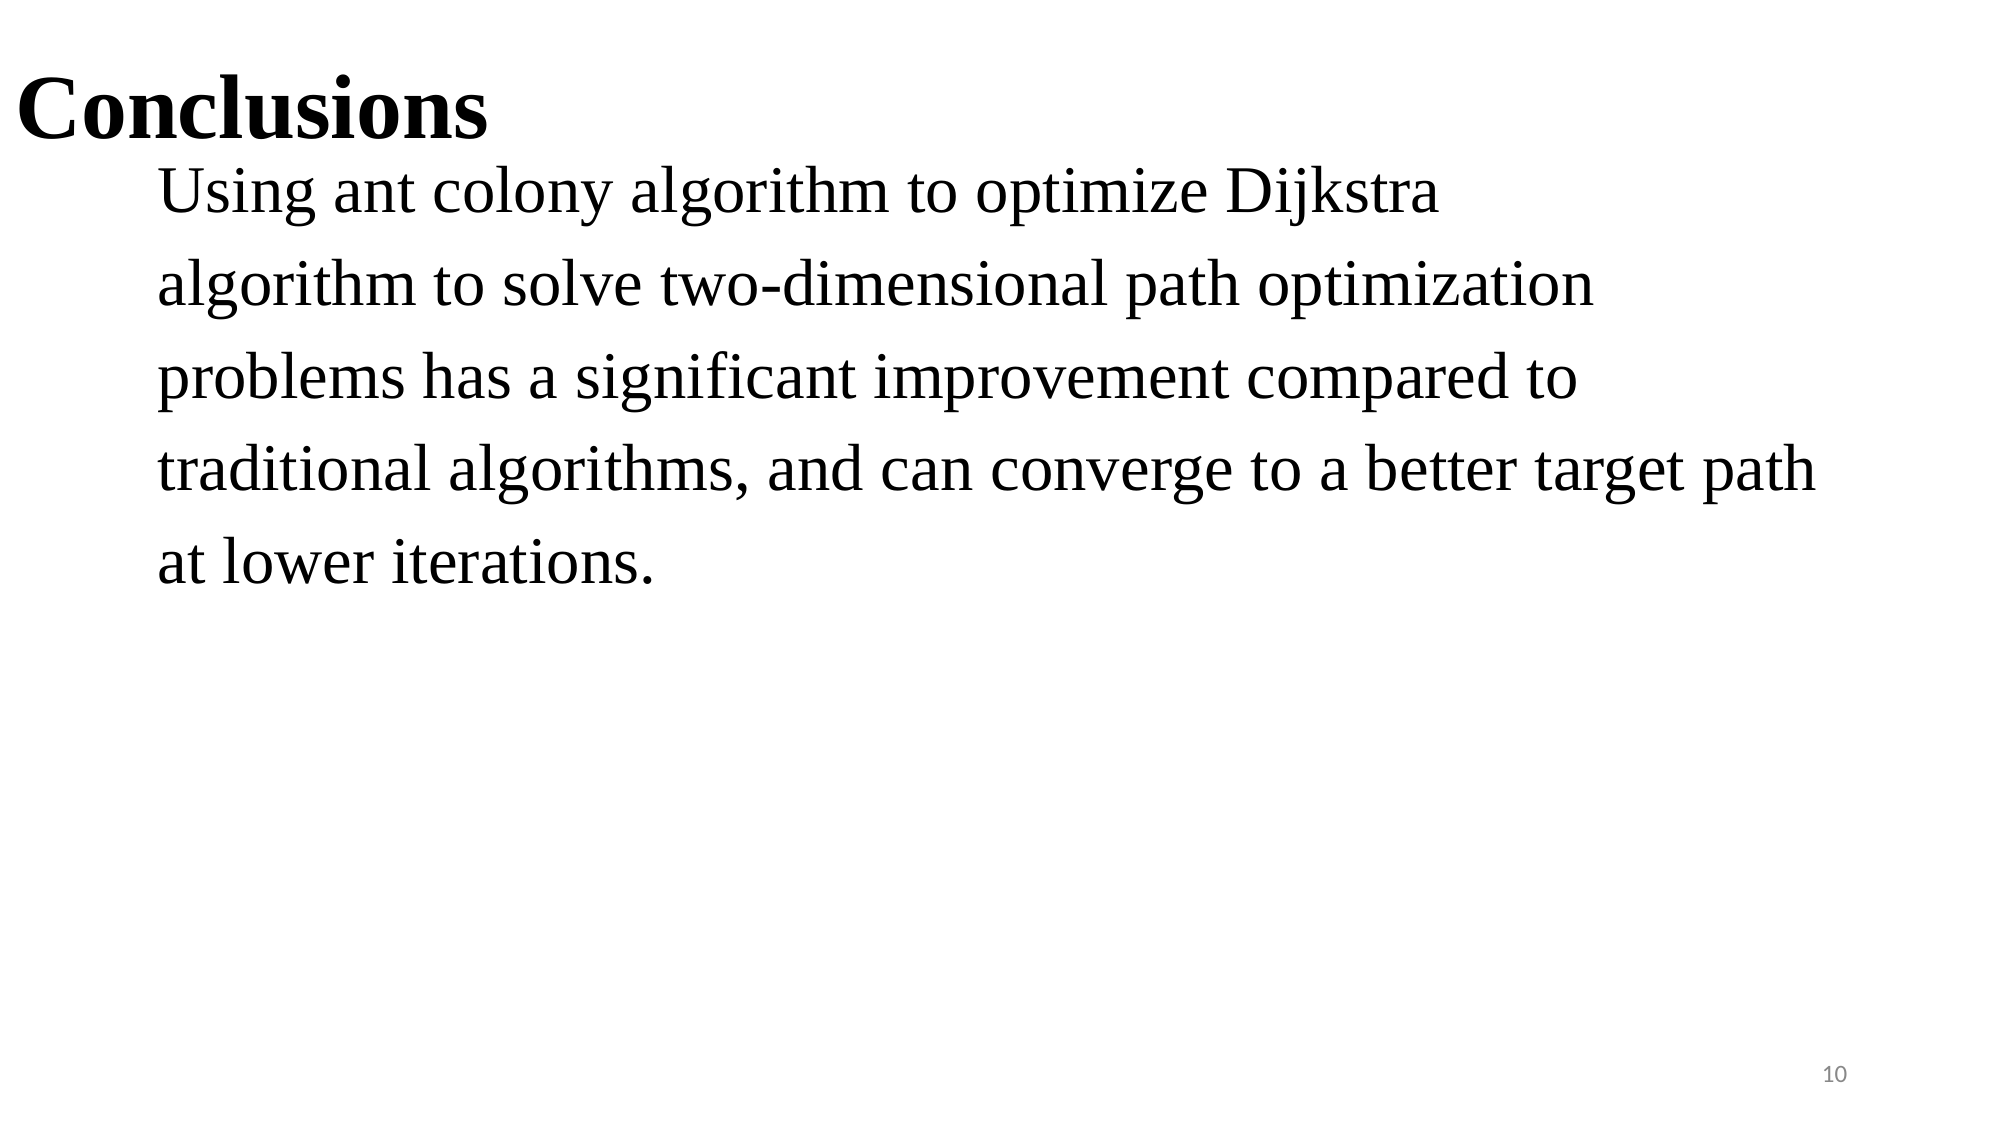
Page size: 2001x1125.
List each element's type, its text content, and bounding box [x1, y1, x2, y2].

slide_number 10 [1412, 1042, 1863, 1103]
title Conclusions [0, 0, 1725, 218]
list Using ant colony algorithm to optimize Dijkstra algorithm to solve two-dimensional path optimization problems has a significant improvement compared to traditional algorithms, and can converge to a better target path at lower iterations. [142, 147, 1911, 993]
